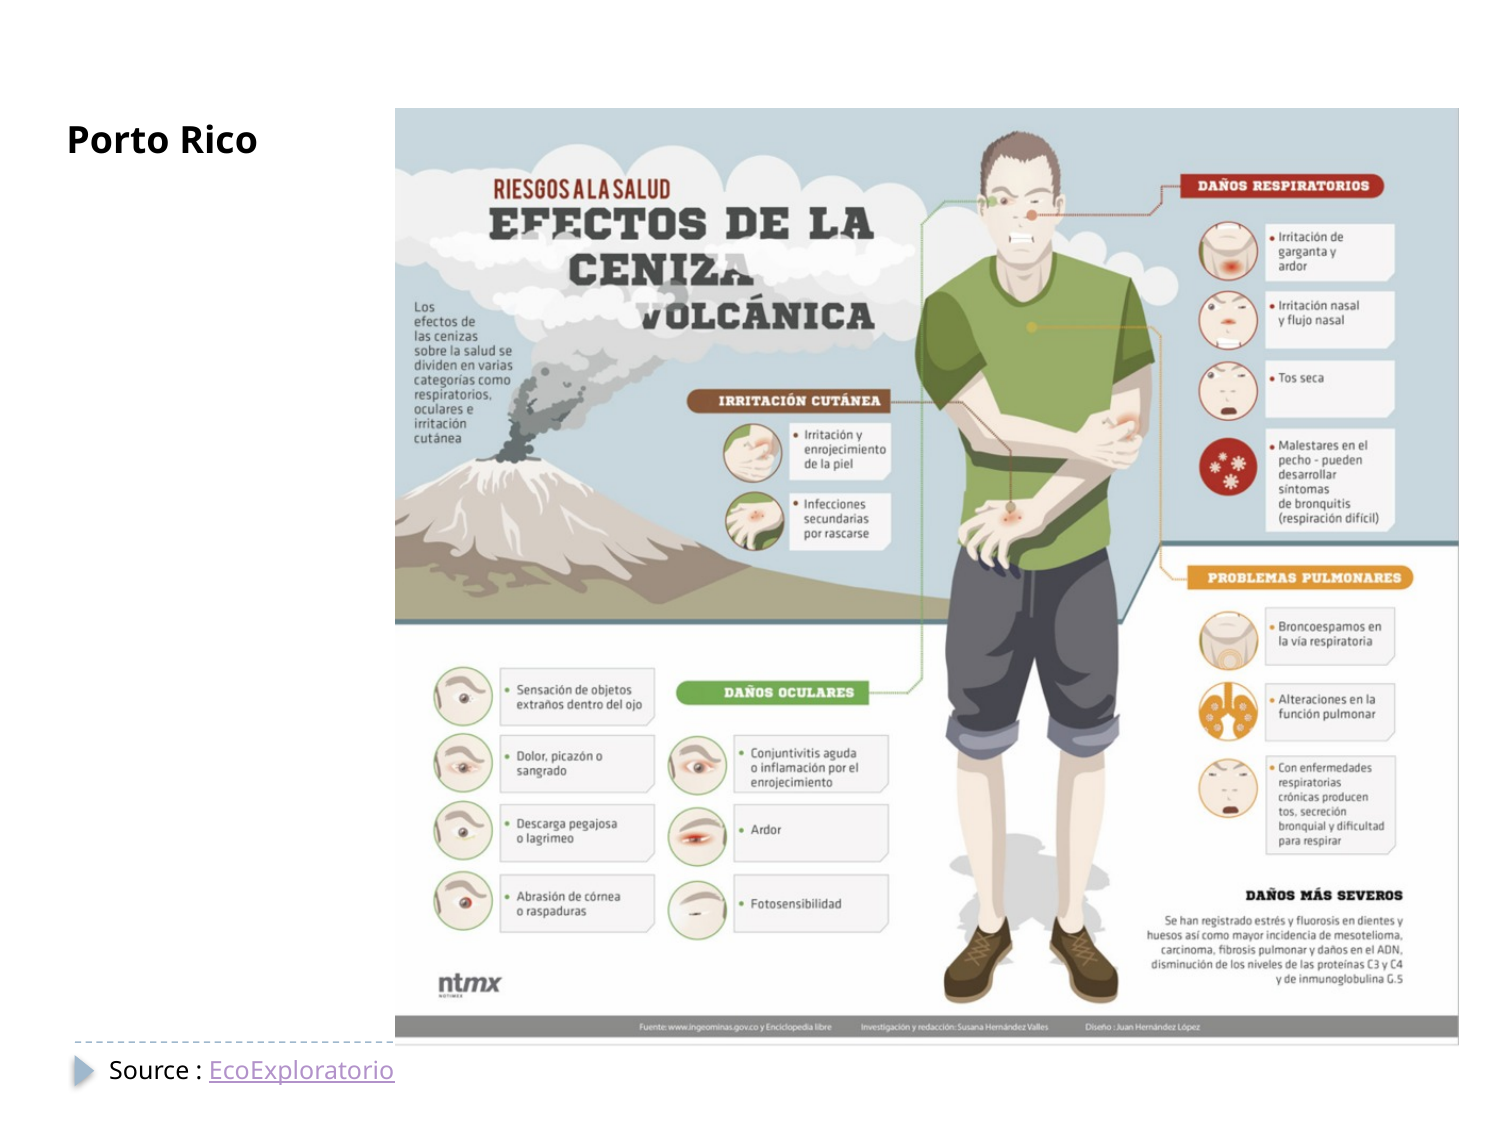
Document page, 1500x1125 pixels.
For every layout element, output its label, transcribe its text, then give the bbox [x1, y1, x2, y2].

text_box Porto Rico [51, 108, 273, 169]
picture [395, 108, 1459, 1048]
text_box Source : EcoExploratorio [94, 1046, 1500, 1096]
